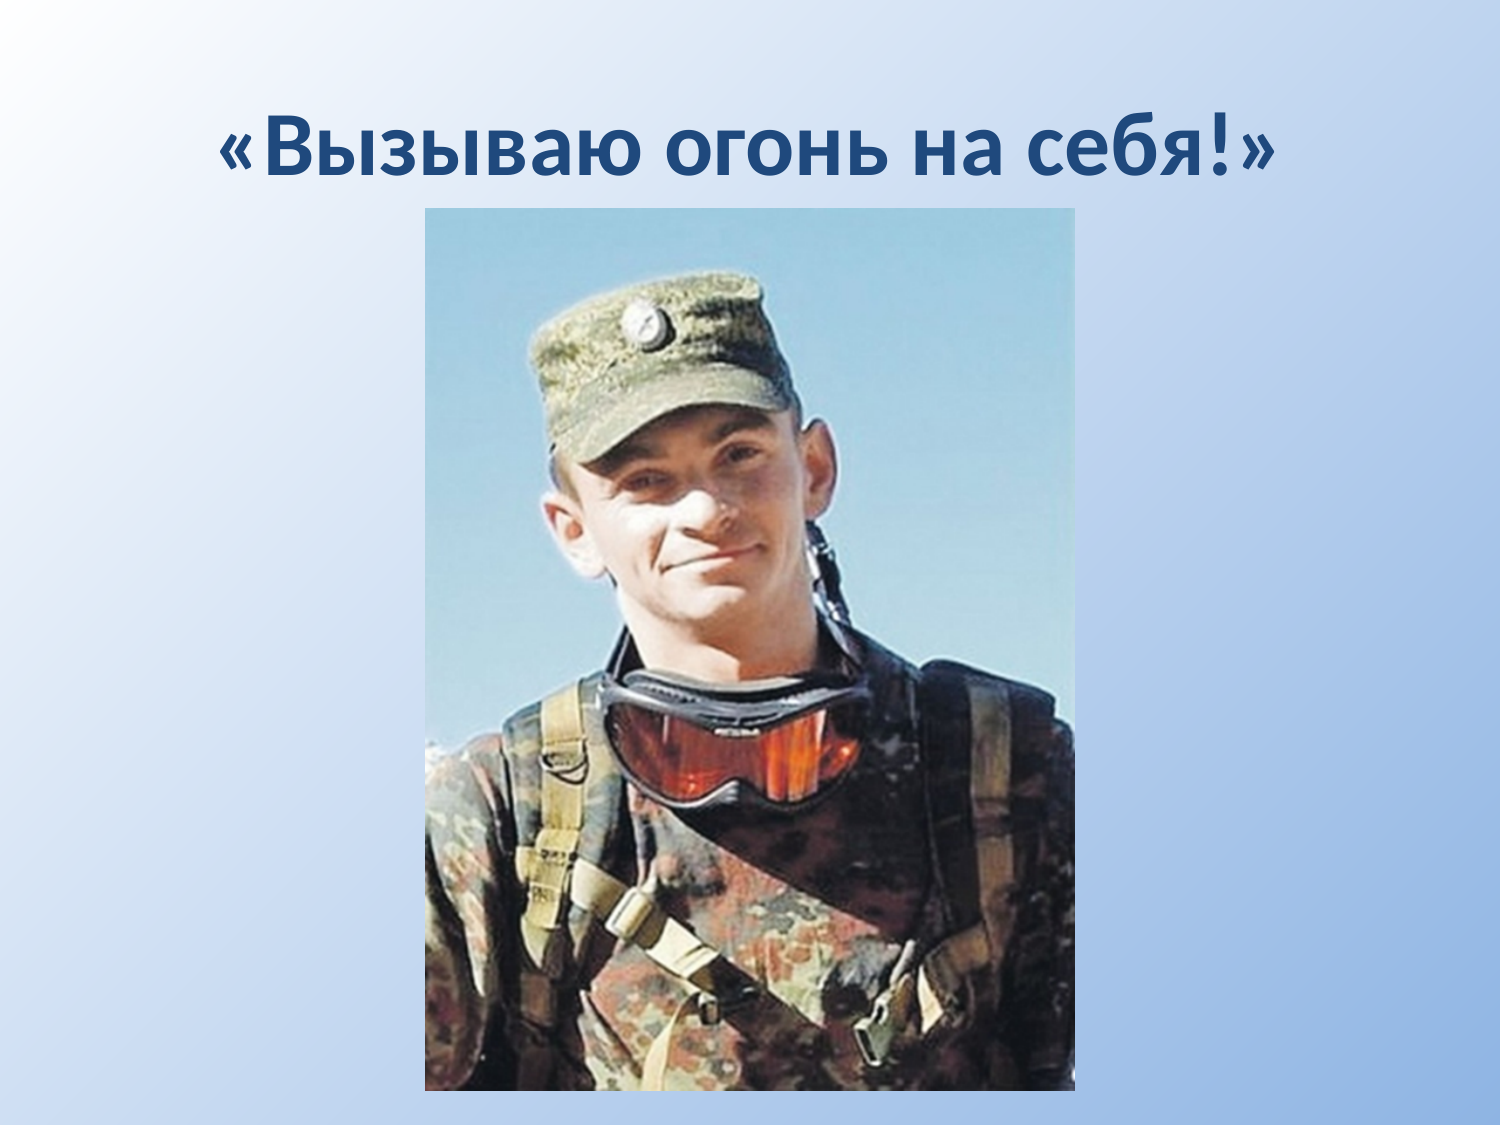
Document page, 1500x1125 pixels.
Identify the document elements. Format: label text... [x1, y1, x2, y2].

picture [424, 207, 1076, 1091]
title «Вызываю огонь на себя!» [75, 45, 1425, 233]
